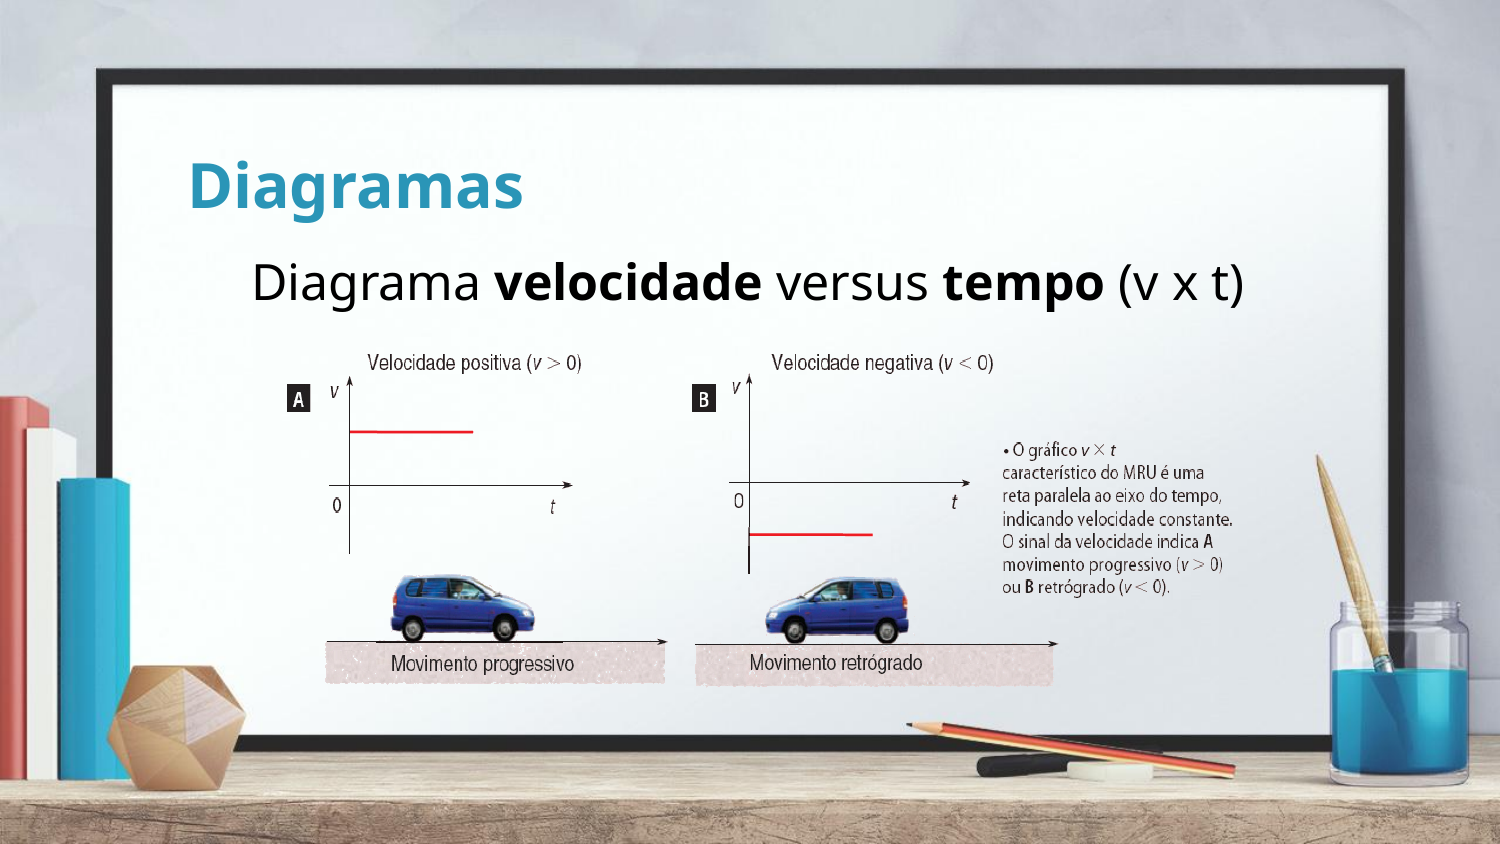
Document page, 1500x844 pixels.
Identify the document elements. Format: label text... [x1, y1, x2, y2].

title Diagramas [172, 130, 1324, 254]
list Diagrama velocidade versus tempo (v x t) [172, 254, 1324, 680]
picture [0, 0, 1500, 844]
